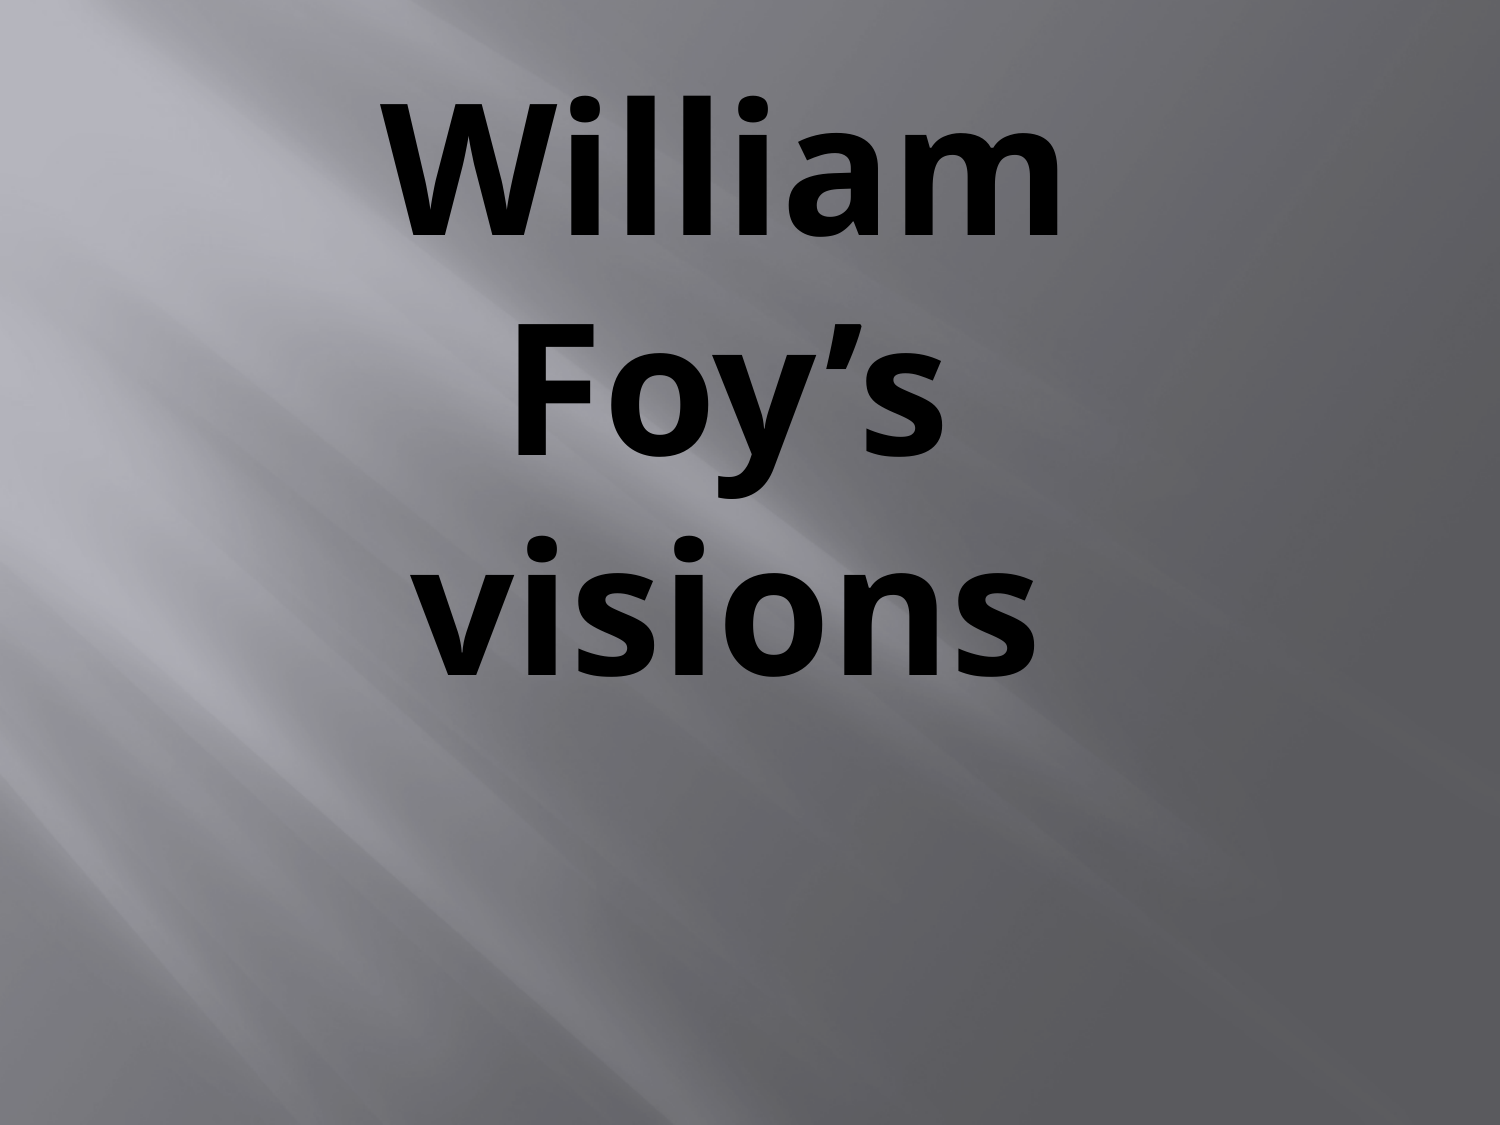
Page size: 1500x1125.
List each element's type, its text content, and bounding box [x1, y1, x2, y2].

title William Foy’s visions [75, 45, 1425, 1075]
